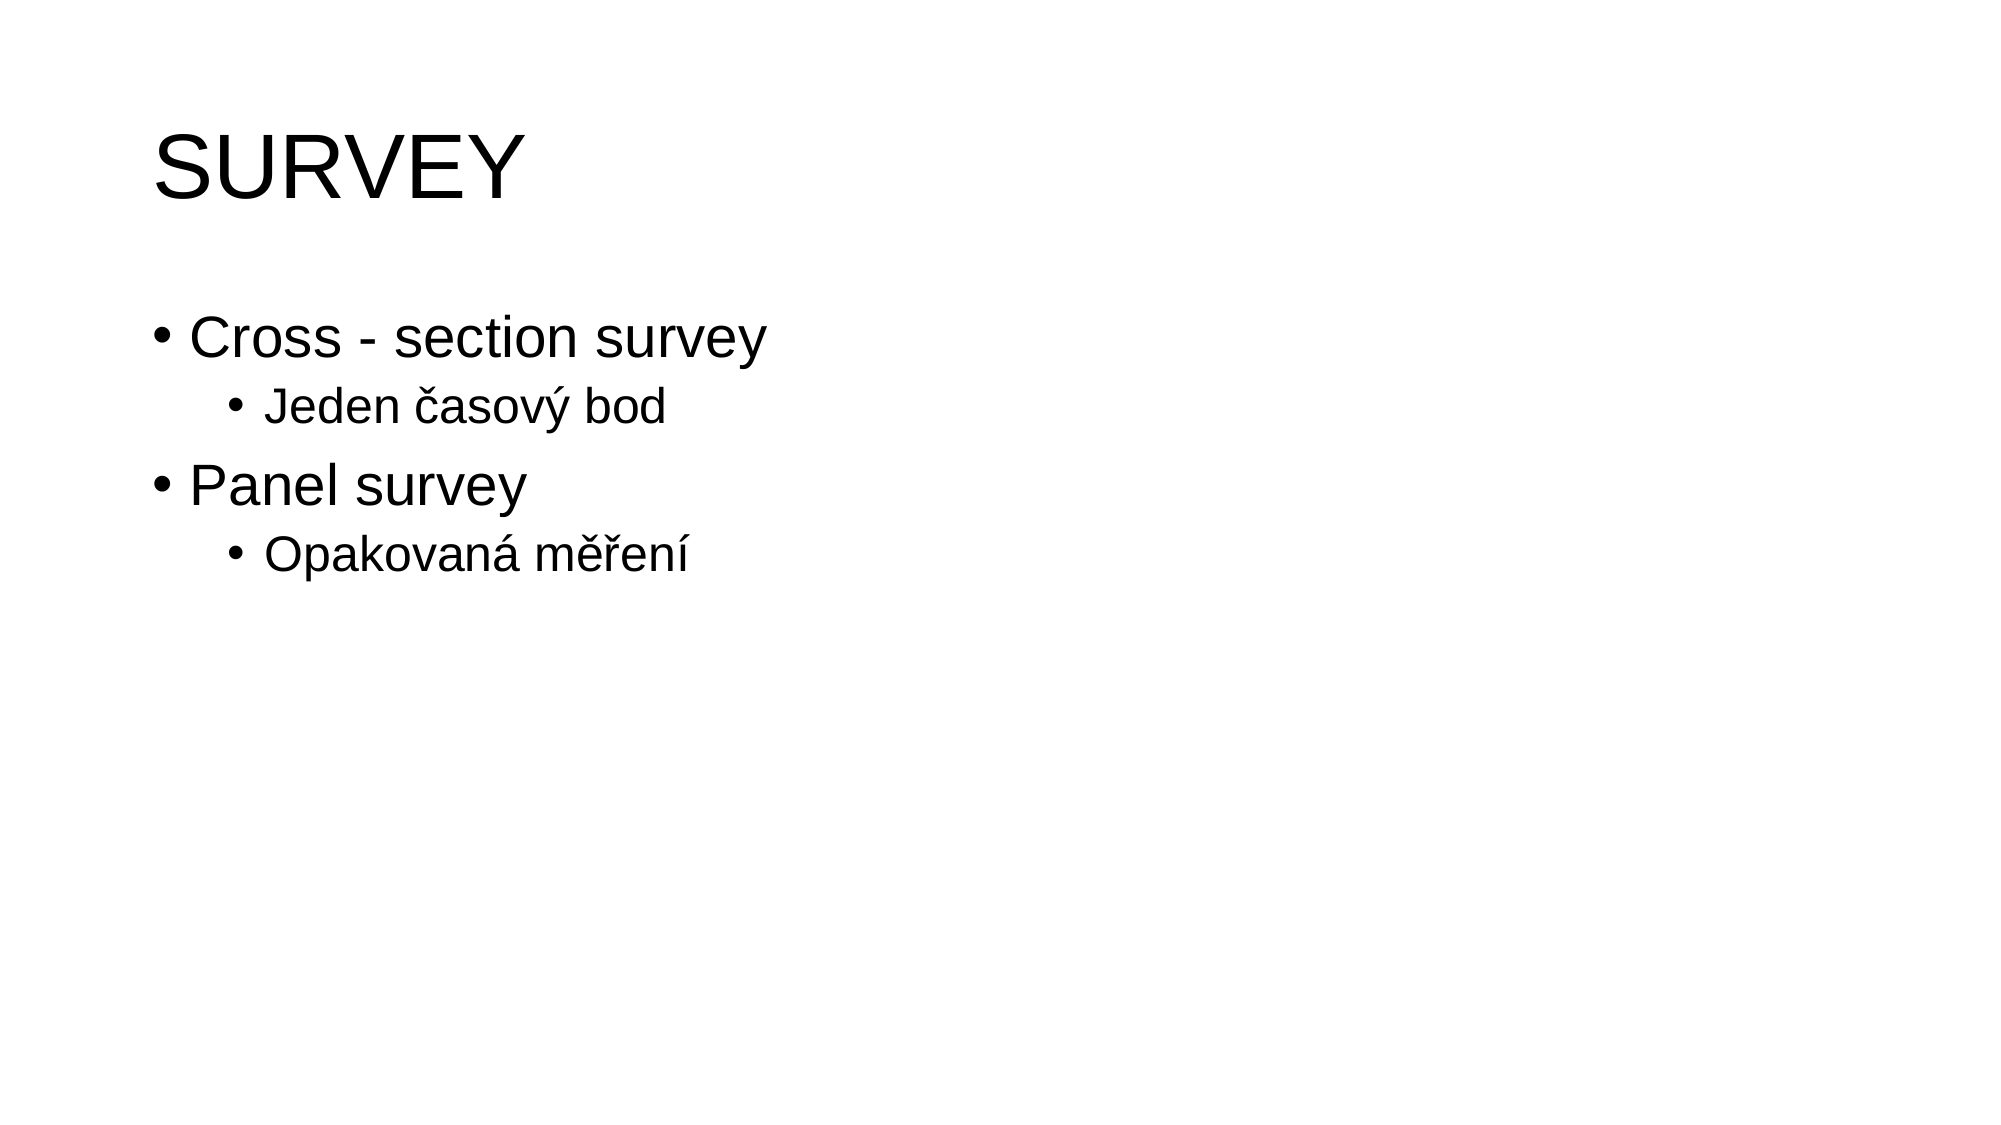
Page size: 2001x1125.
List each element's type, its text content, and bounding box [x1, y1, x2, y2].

title SURVEY [137, 59, 1863, 278]
list Cross - section survey Jeden časový bod Panel survey Opakovaná měření [137, 299, 1863, 1014]
